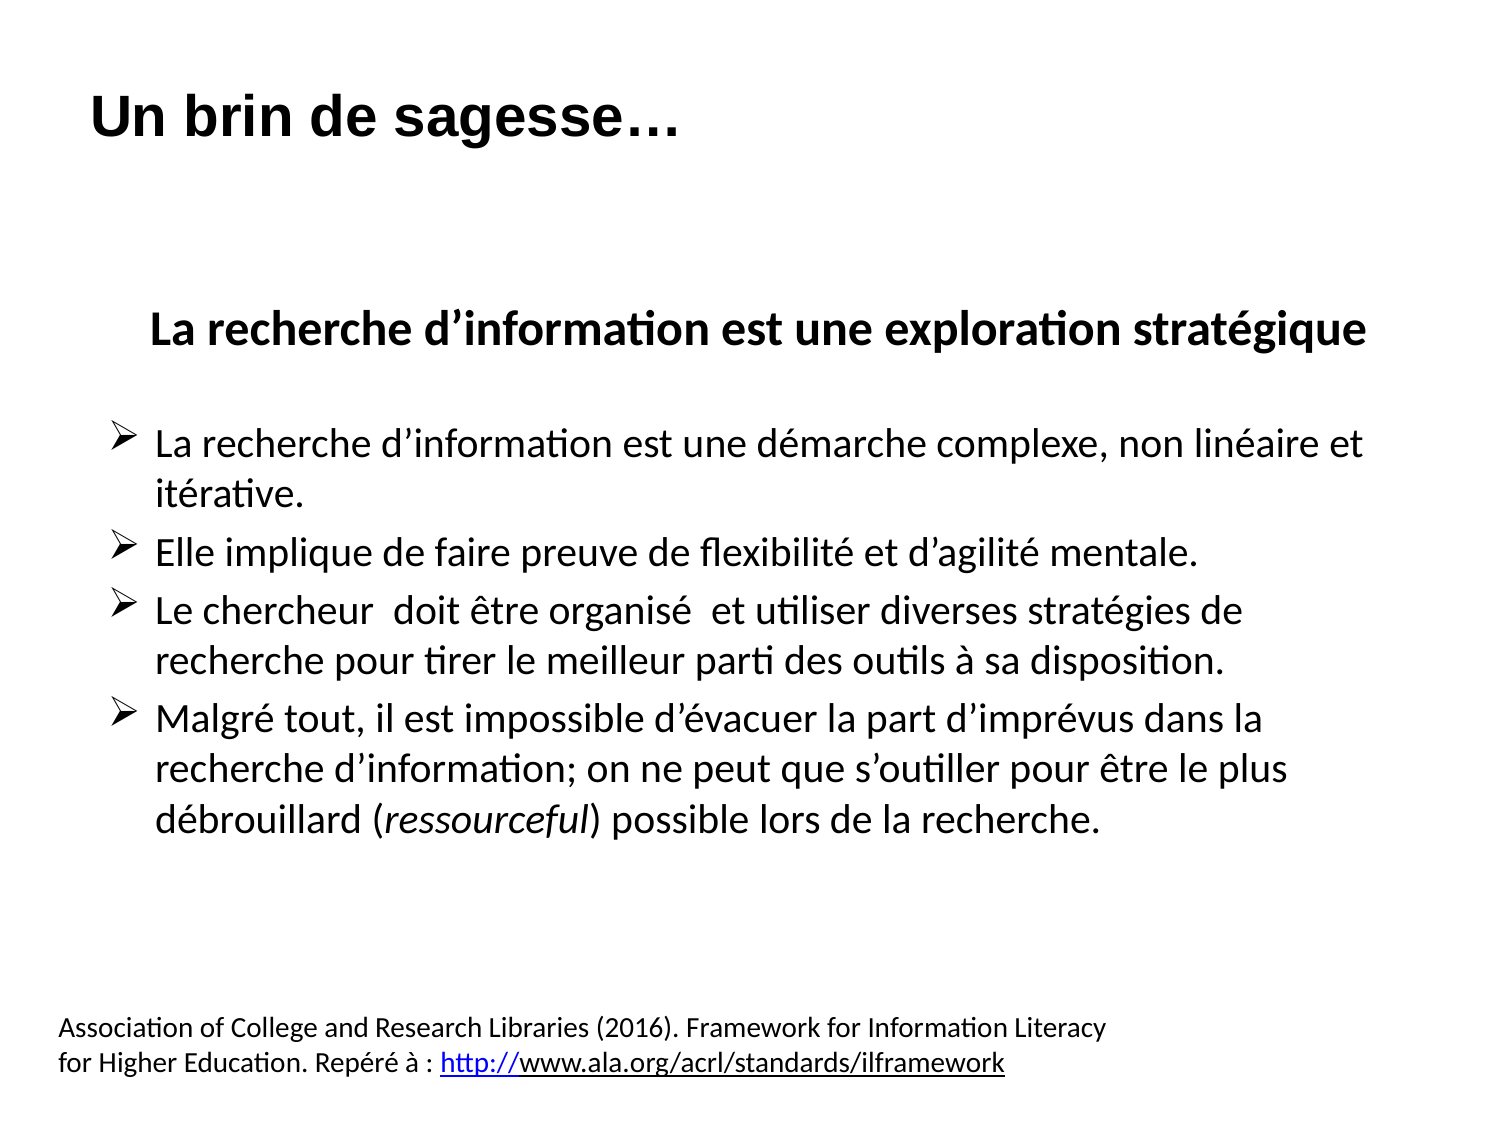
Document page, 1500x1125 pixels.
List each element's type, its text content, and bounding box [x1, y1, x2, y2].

list La recherche d’information est une exploration stratégique La recherche d’information est une démarche complexe, non linéaire et itérative. Elle implique de faire preuve de flexibilité et d’agilité mentale. Le chercheur doit être organisé et utiliser diverses stratégies de recherche pour tirer le meilleur parti des outils à sa disposition. Malgré tout, il est impossible d’évacuer la part d’imprévus dans la recherche d’information; on ne peut que s’outiller pour être le plus débrouillard (ressourceful) possible lors de la recherche. [75, 187, 1425, 1125]
text_box Association of College and Research Libraries (2016). Framework for Information Literacy for Higher Education. Repéré à : http://www.ala.org/acrl/standards/ilframework [43, 1001, 1131, 1086]
title Un brin de sagesse… [75, 19, 1425, 187]
